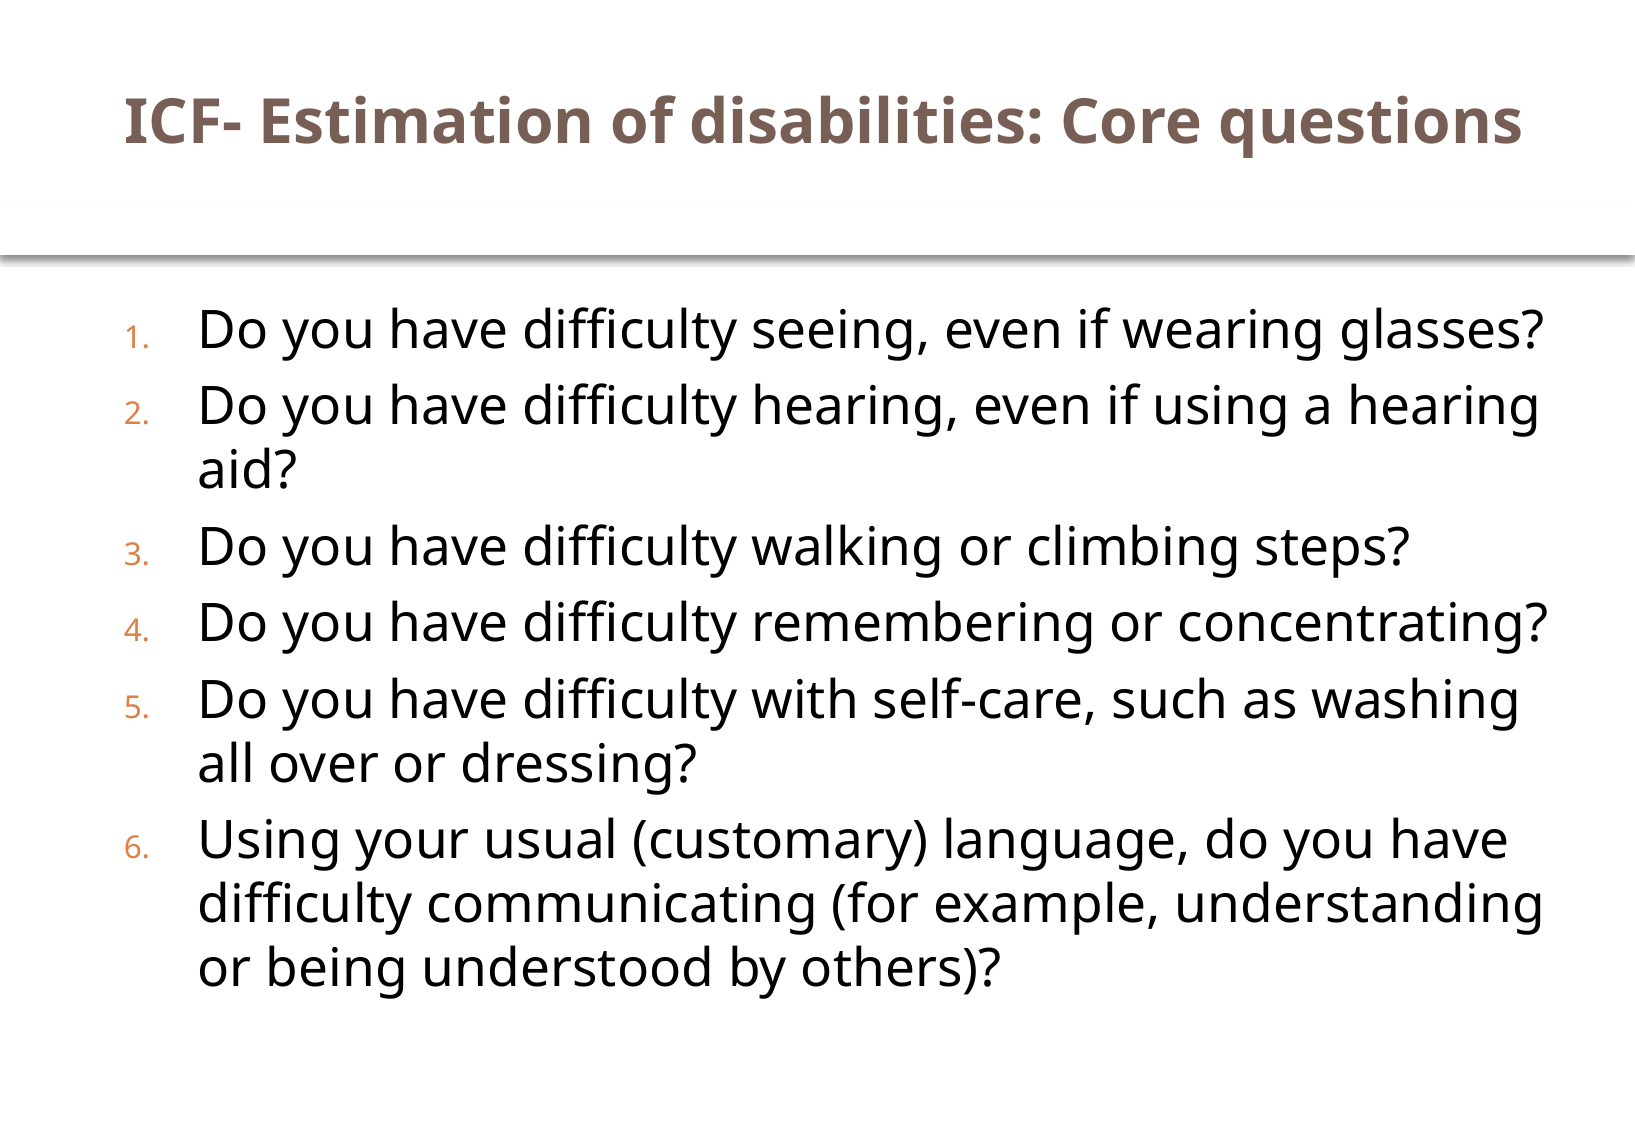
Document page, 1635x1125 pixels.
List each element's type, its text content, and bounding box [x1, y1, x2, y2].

list Do you have difficulty seeing, even if wearing glasses? Do you have difficulty hearing, even if using a hearing aid? Do you have difficulty walking or climbing steps? Do you have difficulty remembering or concentrating? Do you have difficulty with self-care, such as washing all over or dressing? Using your usual (customary) language, do you have difficulty communicating (for example, understanding or being understood by others)? [109, 287, 1567, 1063]
title ICF- Estimation of disabilities: Core questions [109, 37, 1568, 200]
